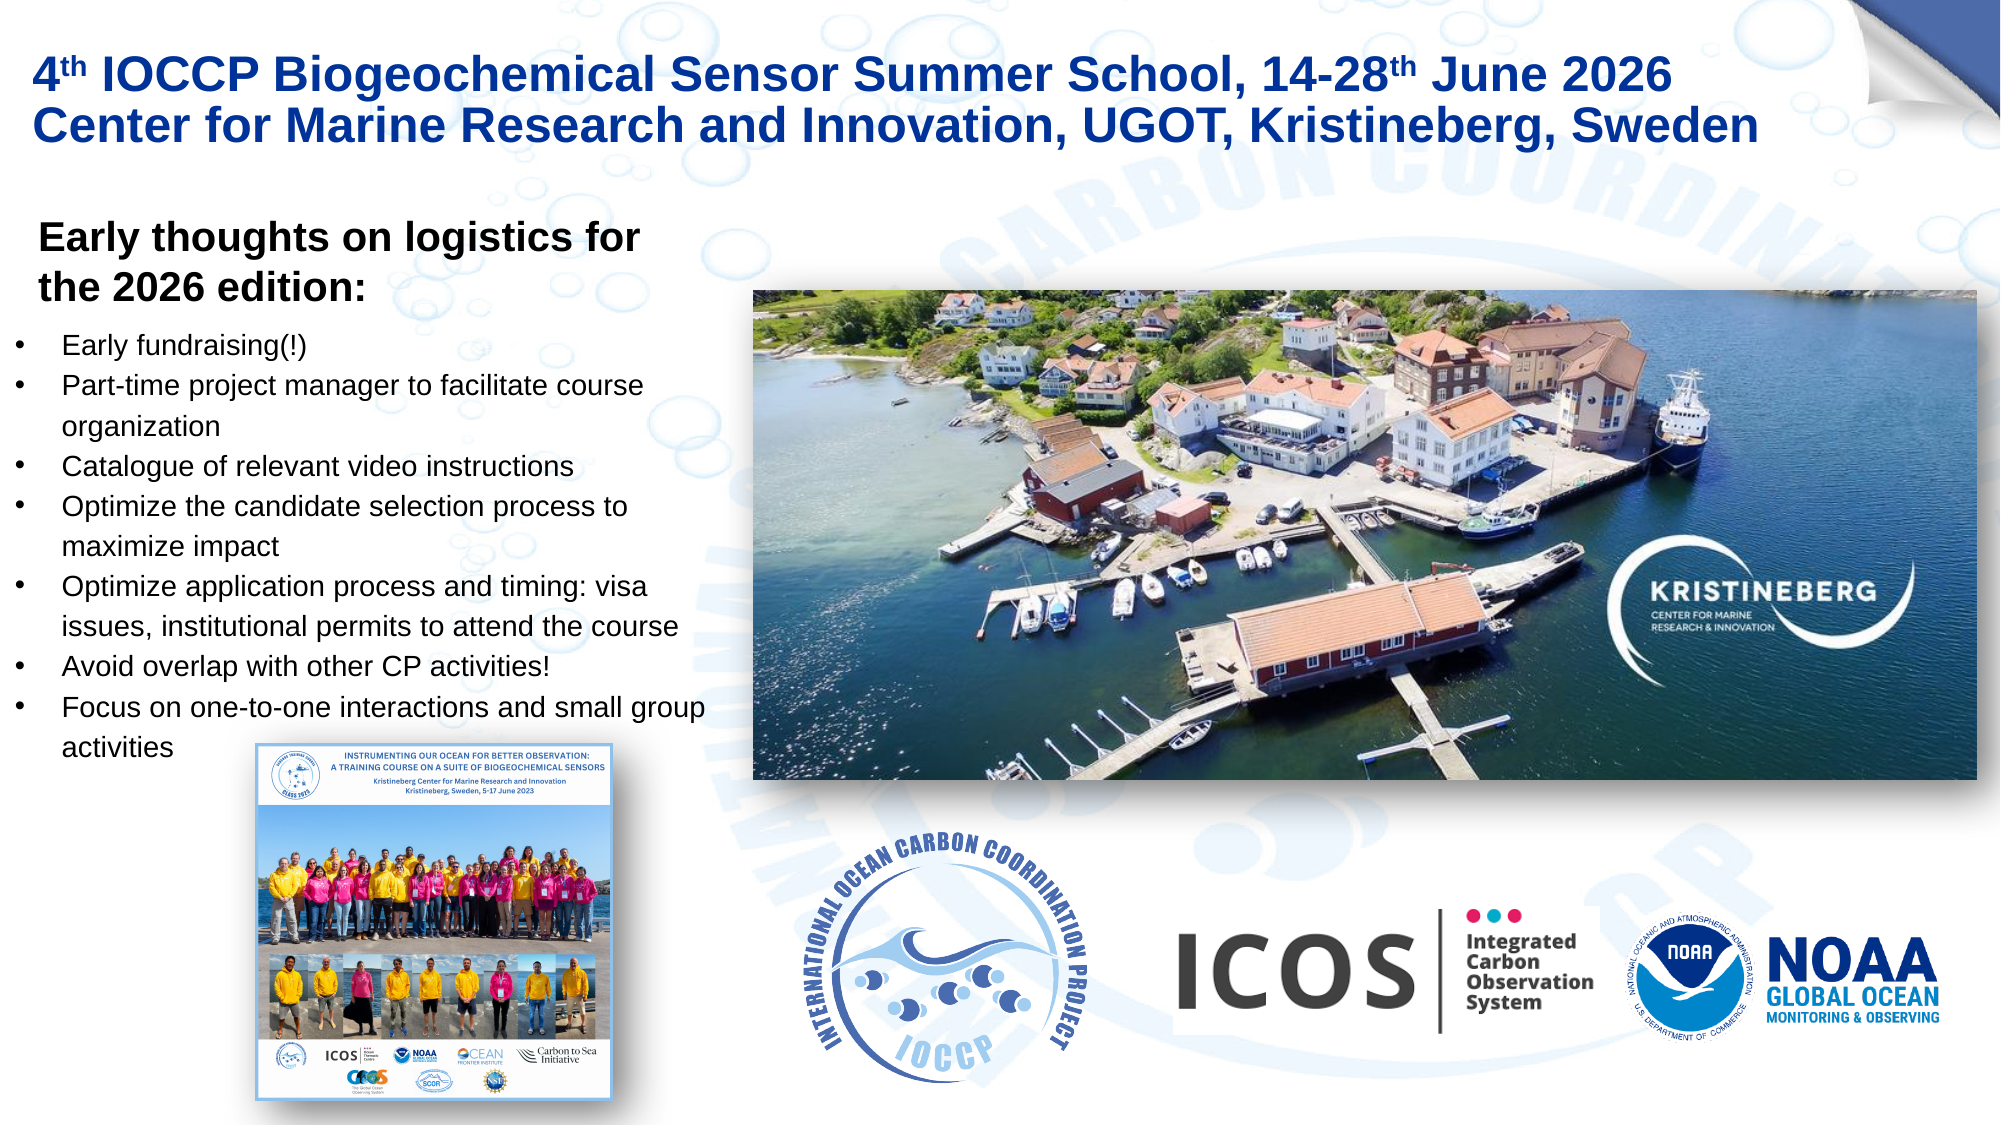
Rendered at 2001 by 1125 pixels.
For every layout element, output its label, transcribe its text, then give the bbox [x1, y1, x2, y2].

text_box 4th IOCCP Biogeochemical Sensor Summer School, 14-28th June 2026 Center for Marine Research and Innovation, UGOT, Kristineberg, Sweden [17, 43, 2000, 213]
picture [0, 0, 2001, 1125]
text_box Early fundraising(!) Part-time project manager to facilitate course organization Catalogue of relevant video instructions Optimize the candidate selection process to maximize impact Optimize application process and timing: visa issues, institutional permits to attend the course Avoid overlap with other CP activities! Focus on one-to-one interactions and small group activities [0, 313, 747, 771]
text_box Early thoughts on logistics for the 2026 edition: [23, 202, 713, 391]
